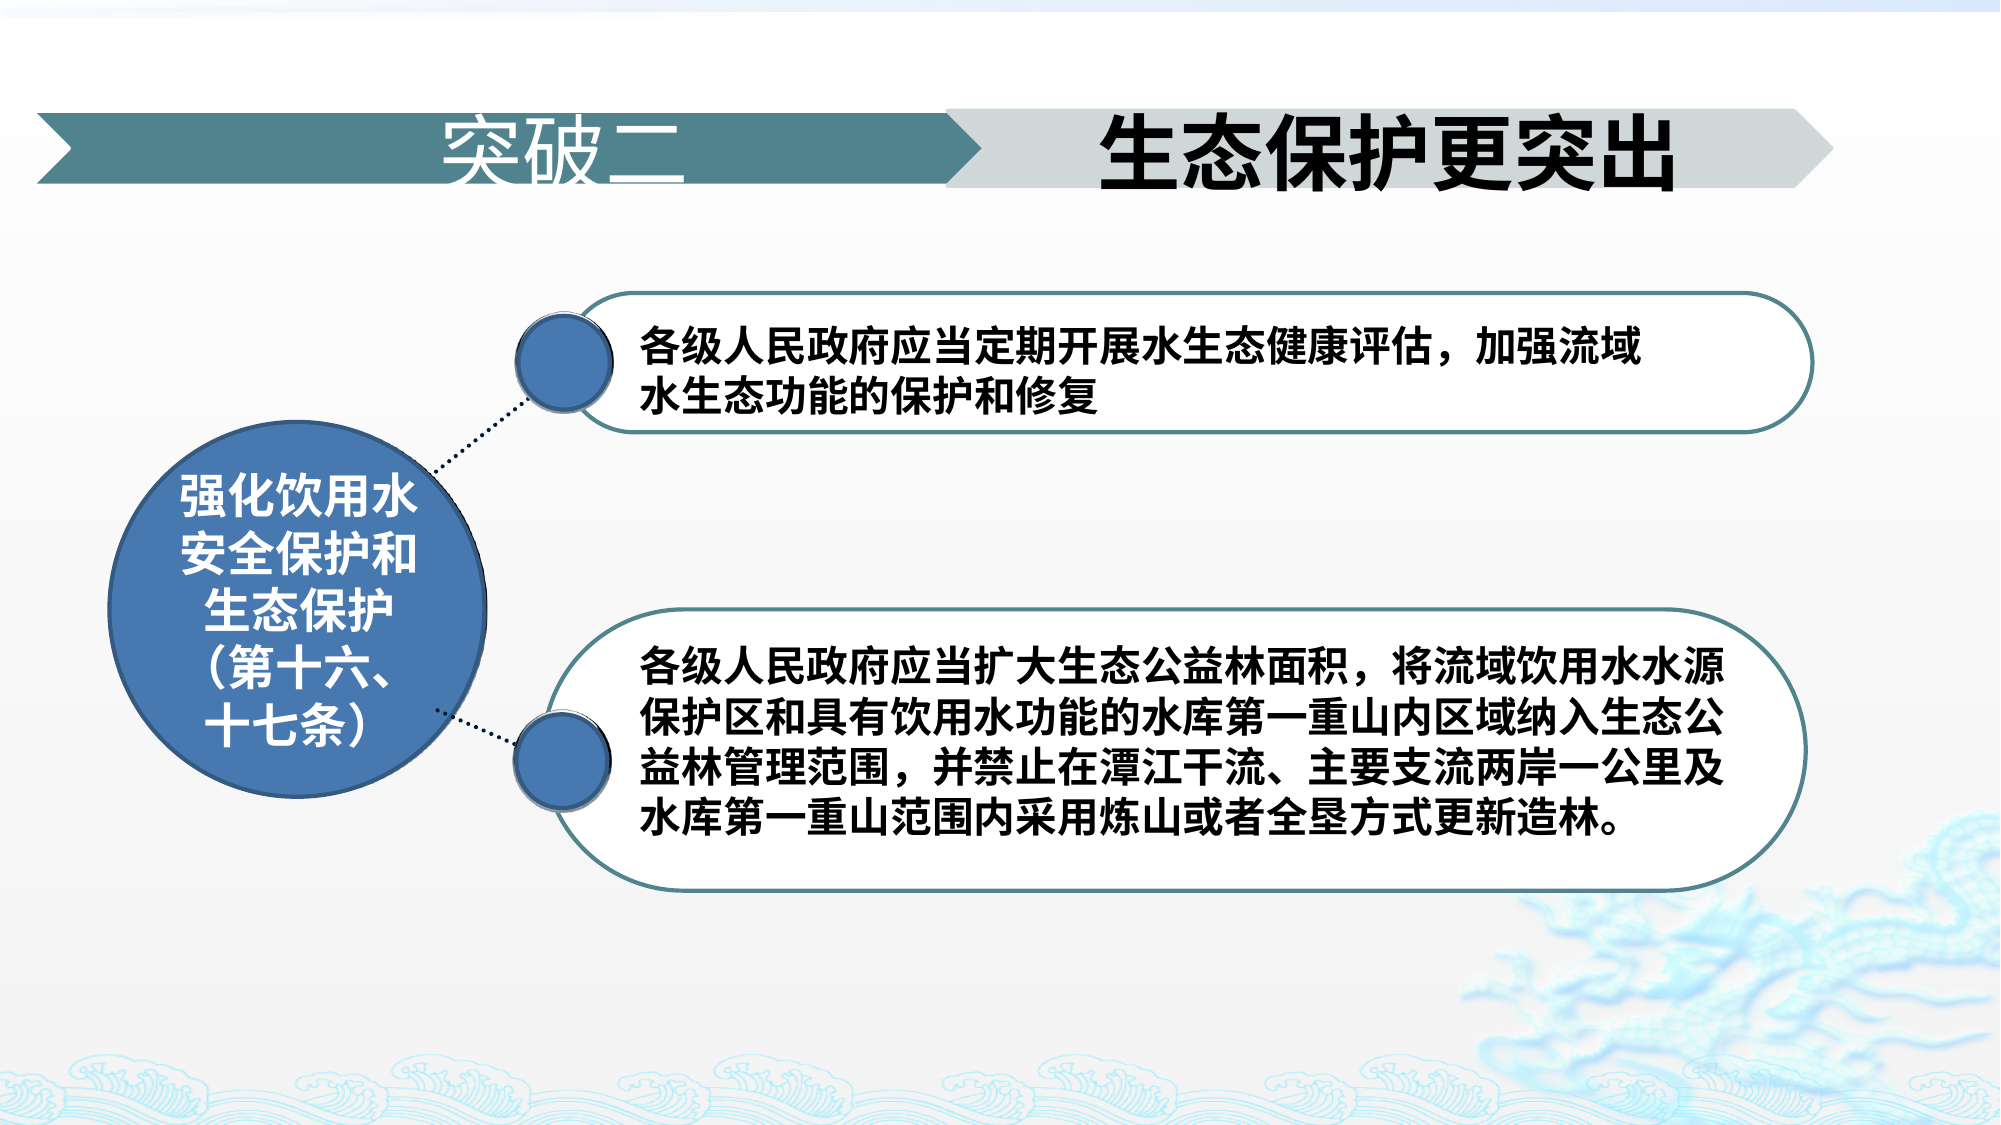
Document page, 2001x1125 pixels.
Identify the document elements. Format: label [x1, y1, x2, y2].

text_box [108, 292, 1813, 892]
text_box [30, 54, 1832, 243]
